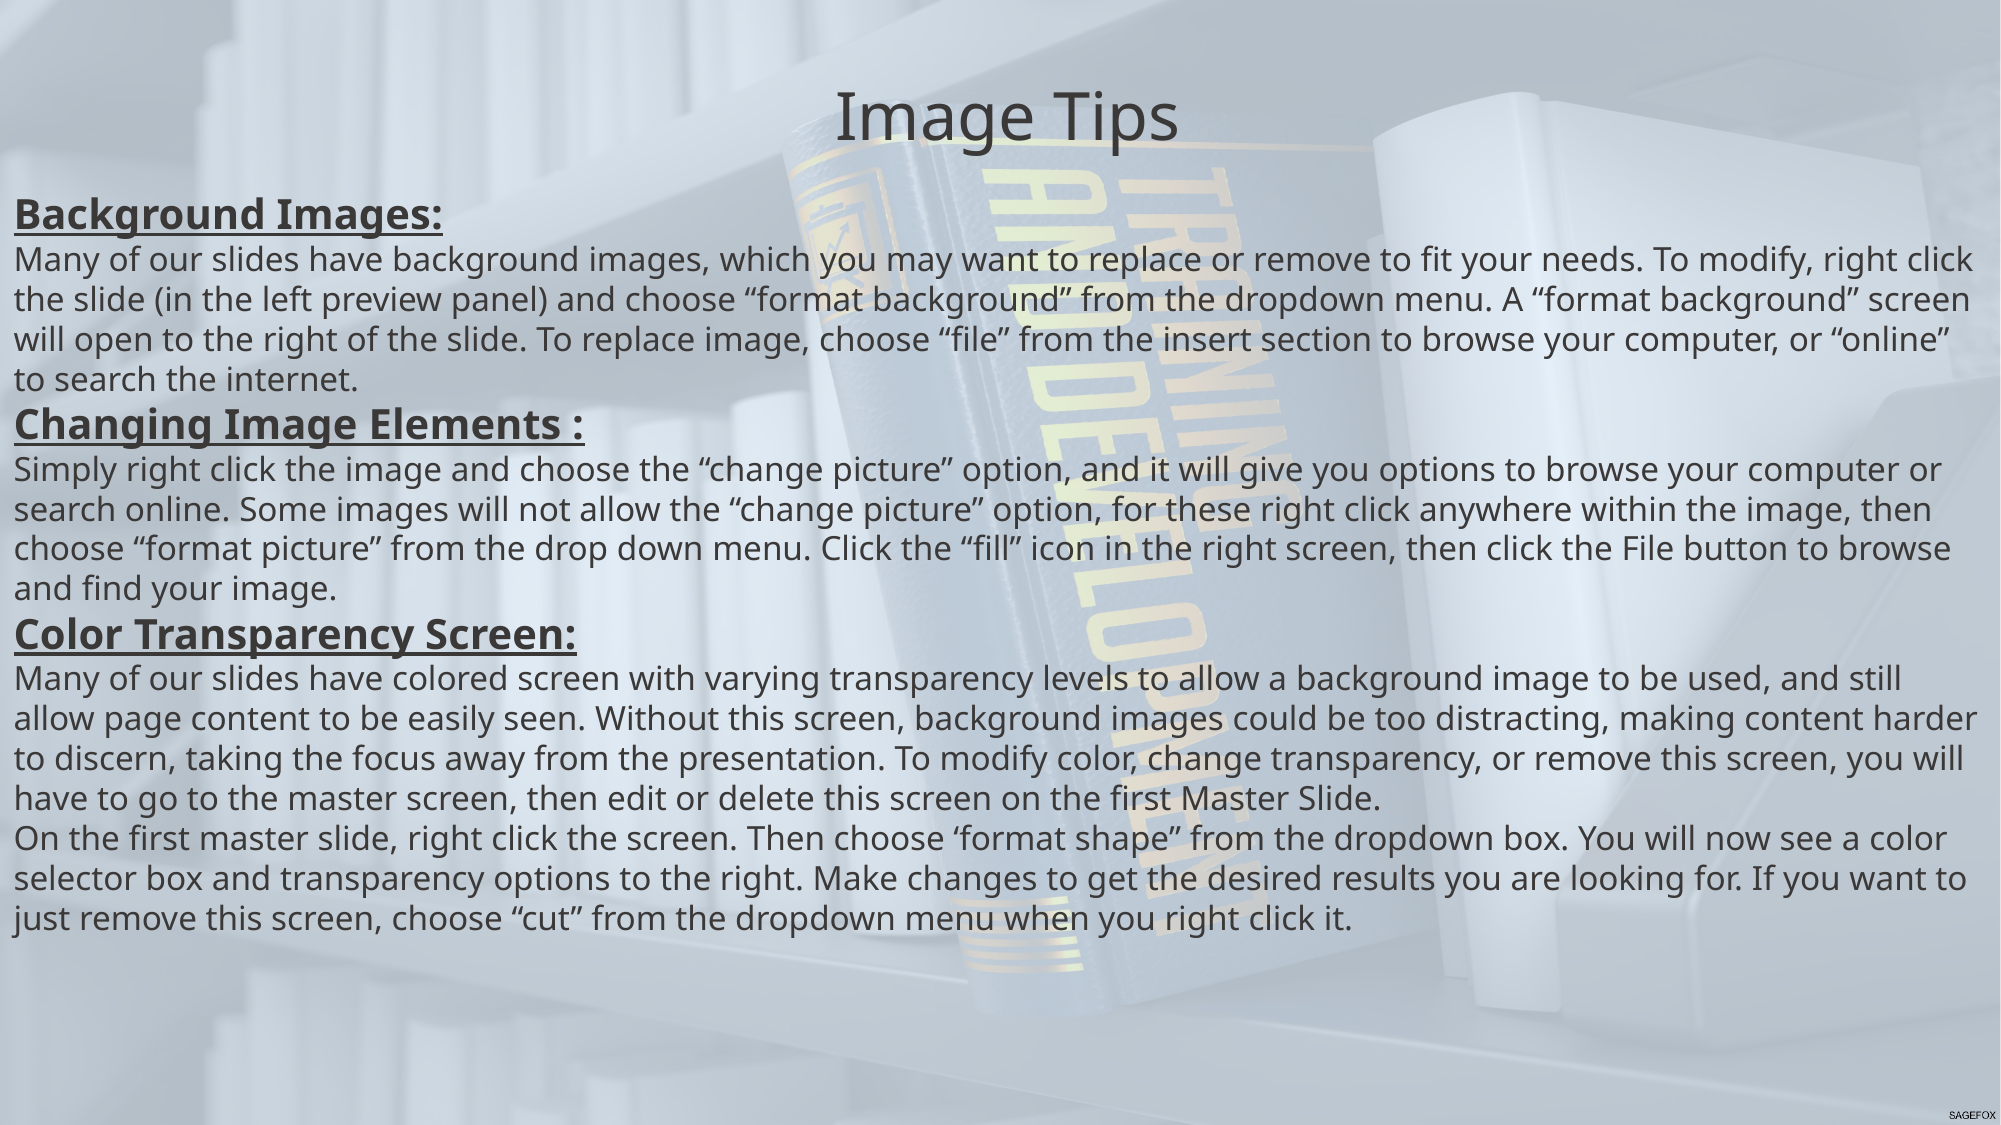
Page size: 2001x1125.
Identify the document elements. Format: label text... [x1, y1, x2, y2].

title Image Tips [597, 59, 1420, 177]
text_box Background Images: Many of our slides have background images, which you may want to replace or remove to fit your needs. To modify, right click the slide (in the left preview panel) and choose “format background” from the dropdown menu. A “format background” screen will open to the right of the slide. To replace image, choose “file” from the insert section to browse your computer, or “online” to search the internet. Changing Image Elements : Simply right click the image and choose the “change picture” option, and it will give you options to browse your computer or search online. Some images will not allow the “change picture” option, for these right click anywhere within the image, then choose “format picture” from the drop down menu. Click the “fill” icon in the right screen, then click the File button to browse and find your image. Color Transparency Screen: Many of our slides have colored screen with varying transparency levels to allow a background image to be used, and still allow page content to be easily seen. Without this screen, background images could be too distracting, making content harder to discern, taking the focus away from the presentation. To modify color, change transparency, or remove this screen, you will have to go to the master screen, then edit or delete this screen on the first Master Slide. On the first master slide, right click the screen. Then choose ‘format shape” from the dropdown box. You will now see a color selector box and transparency options to the right. Make changes to get the desired results you are looking for. If you want to just remove this screen, choose “cut” from the dropdown menu when you right click it. [0, 0, 2000, 1125]
